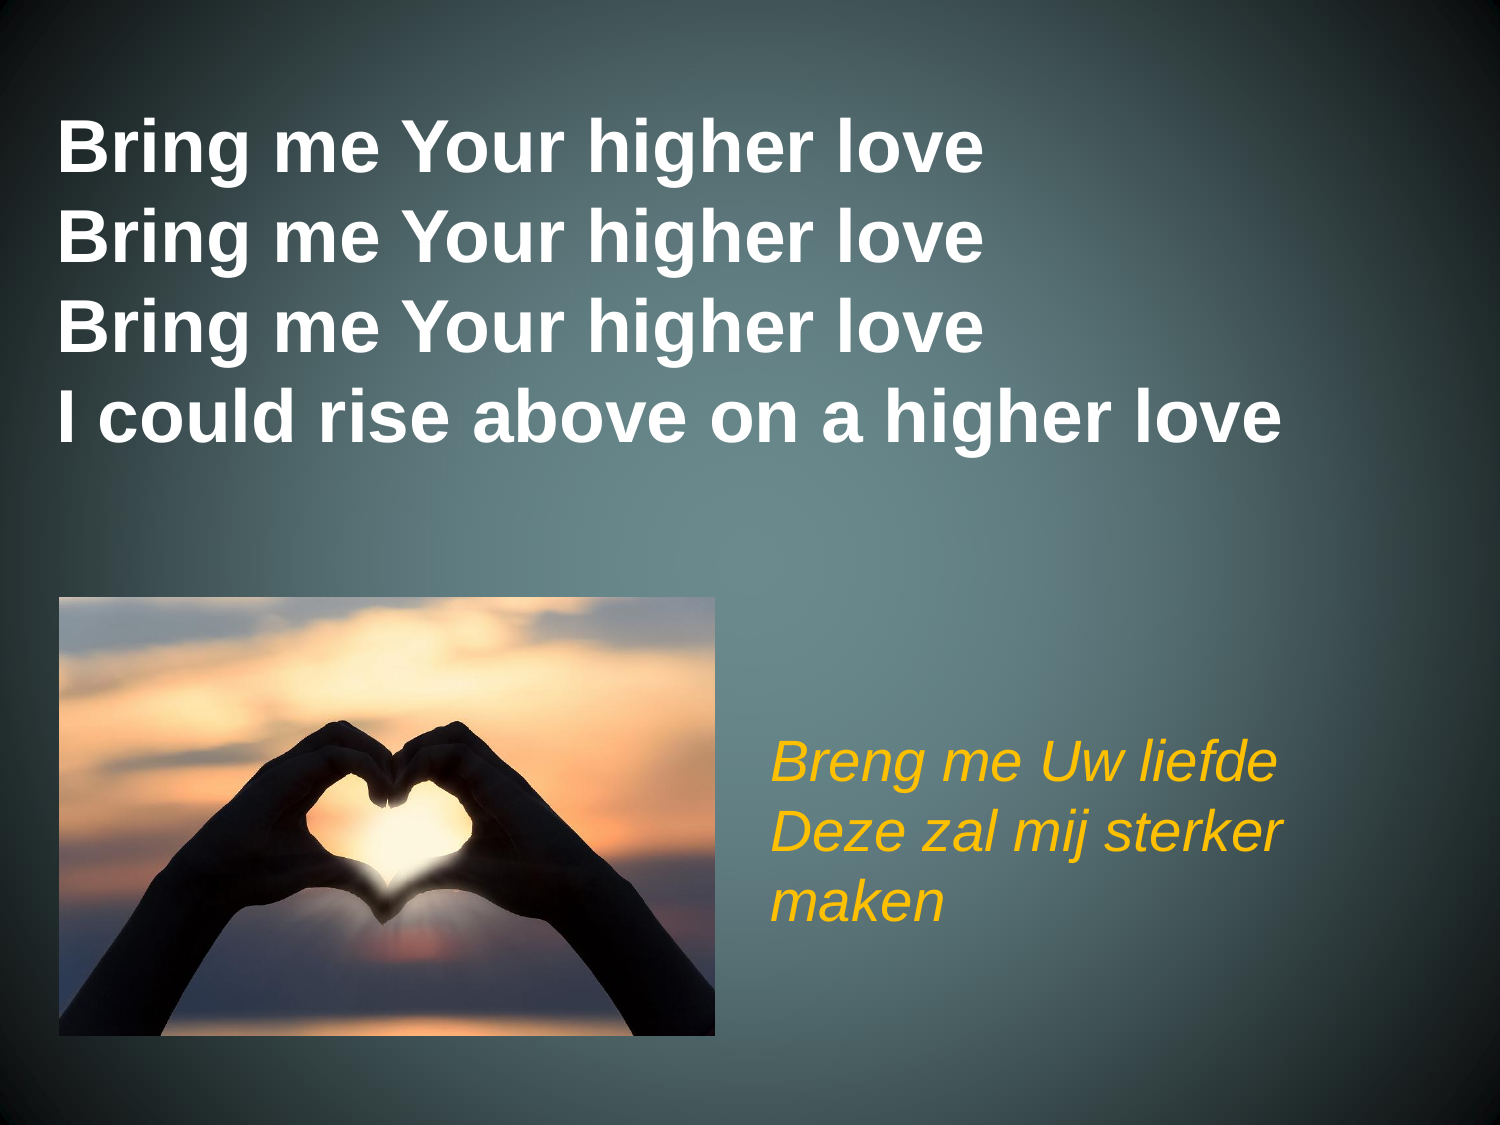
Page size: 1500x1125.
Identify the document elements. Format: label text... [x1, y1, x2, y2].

picture [0, 465, 1500, 1125]
text_box Breng me Uw liefde Deze zal mij sterker maken [755, 716, 1441, 941]
text_box Bring me Your higher love Bring me Your higher love Bring me Your higher love I could rise above on a higher love [0, 0, 1500, 465]
